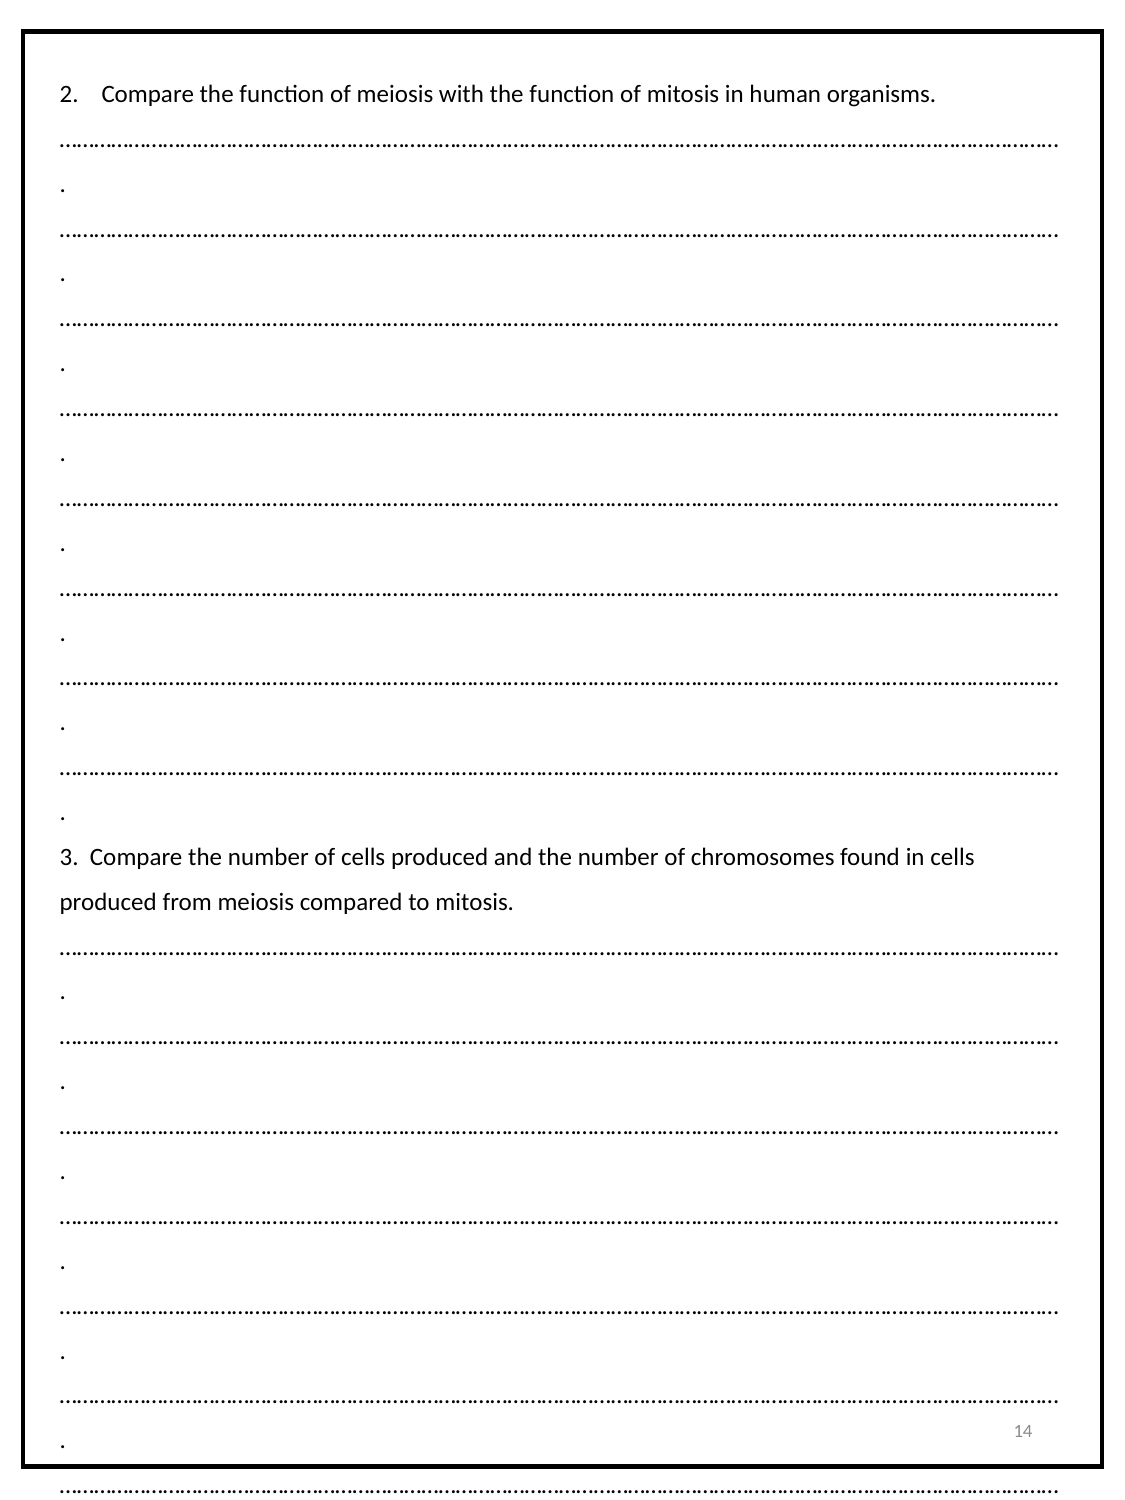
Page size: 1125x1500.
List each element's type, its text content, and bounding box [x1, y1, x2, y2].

text_box 2. Compare the function of meiosis with the function of mitosis in human organisms. …………………………………………………………………………………………………………………………………………………………. …………………………………………………………………………………………………………………………………………………………. …………………………………………………………………………………………………………………………………………………………. …………………………………………………………………………………………………………………………………………………………. …………………………………………………………………………………………………………………………………………………………. …………………………………………………………………………………………………………………………………………………………. …………………………………………………………………………………………………………………………………………………………. …………………………………………………………………………………………………………………………………………………………. 3. Compare the number of cells produced and the number of chromosomes found in cells produced from meiosis compared to mitosis. …………………………………………………………………………………………………………………………………………………………. …………………………………………………………………………………………………………………………………………………………. …………………………………………………………………………………………………………………………………………………………. …………………………………………………………………………………………………………………………………………………………. …………………………………………………………………………………………………………………………………………………………. …………………………………………………………………………………………………………………………………………………………. …………………………………………………………………………………………………………………………………………………………. 4. Compare the process of producing new cells in meiosis to that of mitosis. Refer to number of cells, number of chromosomes and number of cell divisions taking place in each process. …………………………………………………………………………………………………………………………………………………………. …………………………………………………………………………………………………………………………………………………………. …………………………………………………………………………………………………………………………………………………………. …………………………………………………………………………………………………………………………………………………………. …………………………………………………………………………………………………………………………………………………………. ………………………………………………………………………………………………………………………………………………………… ………………………………………………………………………………………………………………………………………………………………………………………………………………………………………………………………………………………………………………………………………………………………………………………………………………………………………………………………………….………………………………………………………………………………………………………………………………………………………………………………………………………………………………………………………………………………………………………………………… [44, 55, 1081, 1500]
slide_number 14 [794, 1390, 1048, 1471]
text_box [22, 30, 1103, 1468]
